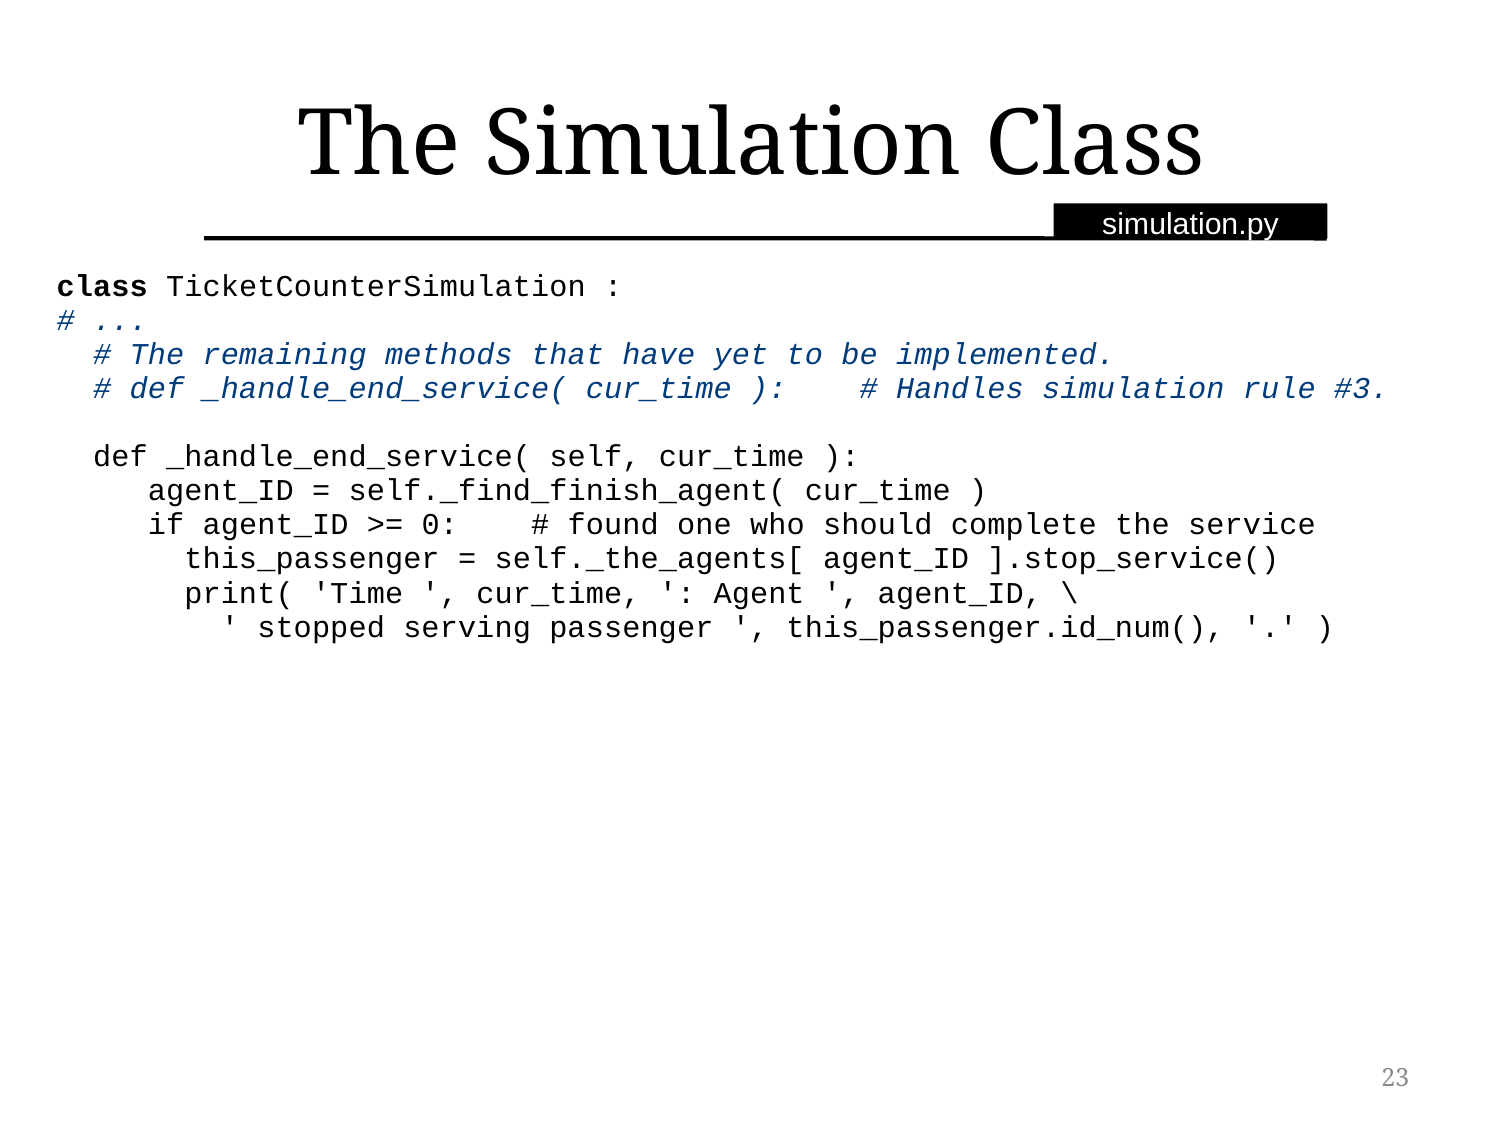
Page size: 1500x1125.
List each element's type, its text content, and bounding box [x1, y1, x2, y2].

title The Simulation Class [74, 44, 1429, 233]
slide_number 23 [1361, 1054, 1425, 1103]
text_box simulation.py [1054, 204, 1327, 239]
text_box class TicketCounterSimulation : # ... # The remaining methods that have yet to be implemented. # def _handle_end_service( cur_time ): # Handles simulation rule #3. def _handle_end_service( self, cur_time ): agent_ID = self._find_finish_agent( cur_time ) if agent_ID >= 0: # found one who should complete the service this_passenger = self._the_agents[ agent_ID ].stop_service() print( 'Time ', cur_time, ': Agent ', agent_ID, \ ' stopped serving passenger ', this_passenger.id_num(), '.' ) [56, 267, 1327, 1055]
